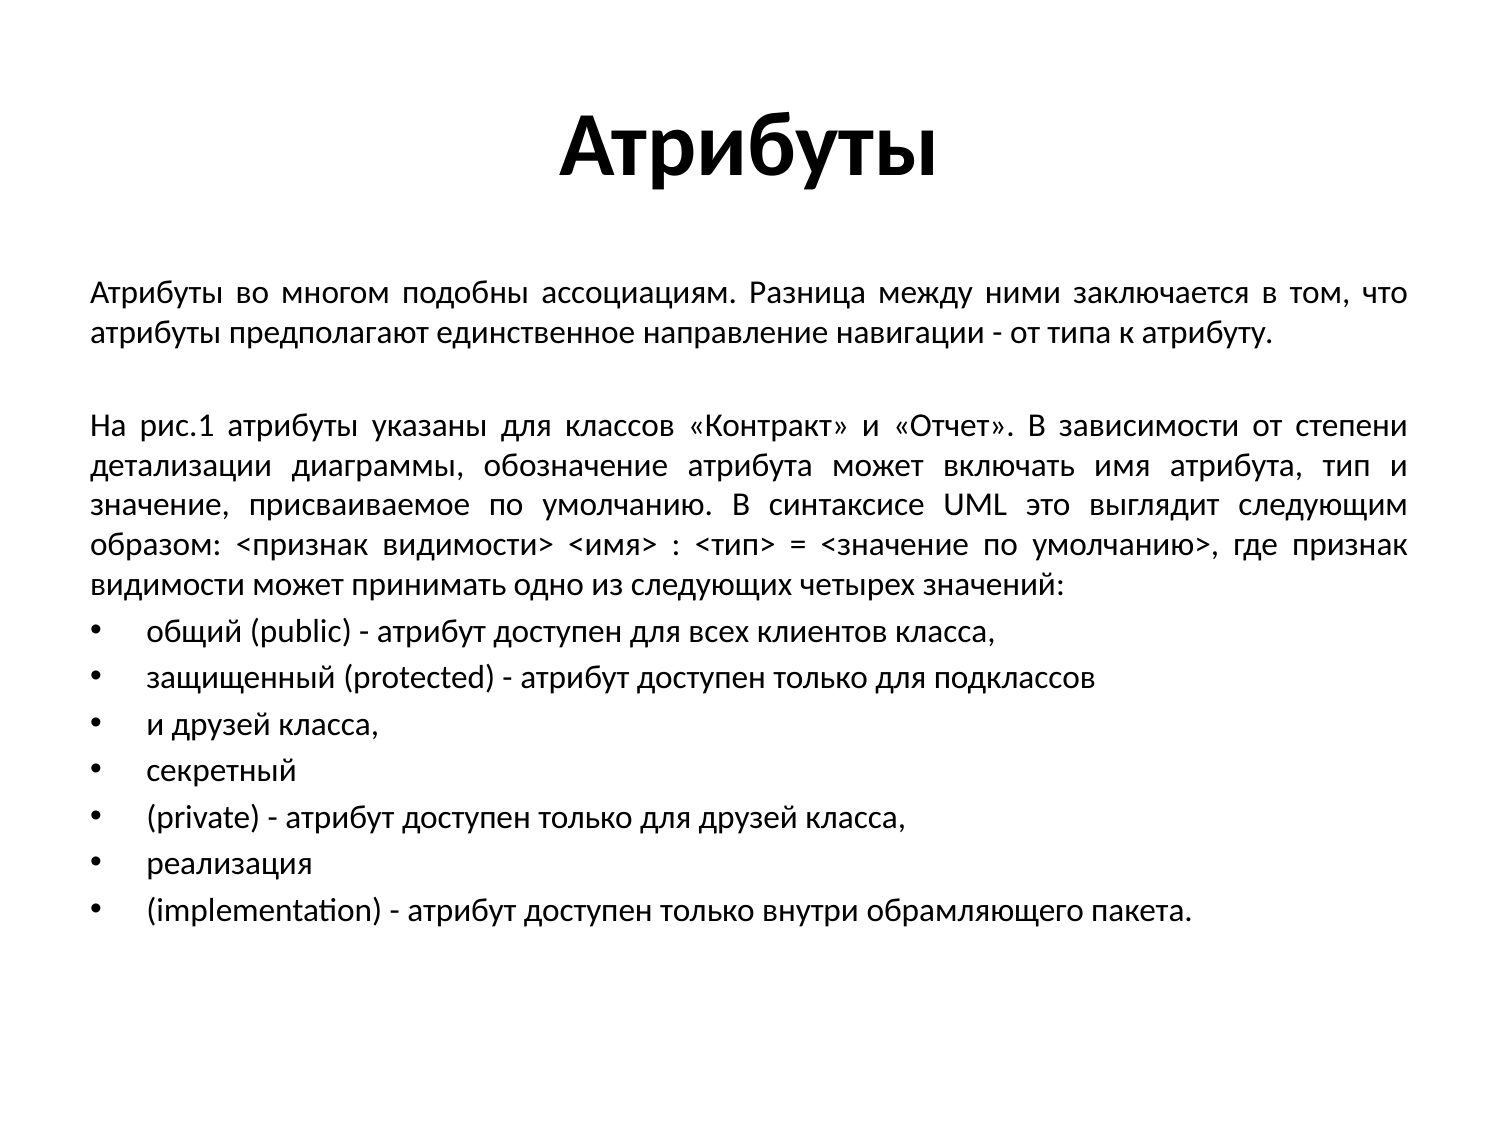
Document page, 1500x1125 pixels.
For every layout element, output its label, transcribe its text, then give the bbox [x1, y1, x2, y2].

list Атрибуты во многом подобны ассоциациям. Разница между ними заключается в том, что атрибуты предполагают единственное направление навигации - от типа к атрибуту. На рис.1 атрибуты указаны для классов «Контракт» и «Отчет». В зависимости от степени детализации диаграммы, обозначение атрибута может включать имя атрибута, тип и значение, присваиваемое по умолчанию. В синтаксисе UML это выглядит следующим образом: <признак видимости> <имя> : <тип> = <значение по умолчанию>, где признак видимости может принимать одно из следующих четырех значений: общий (public) - атрибут доступен для всех клиентов класса, защищенный (protected) - атрибут доступен только для подклассов и друзей класса, секретный (private) - атрибут доступен только для друзей класса, реализация (implementation) - атрибут доступен только внутри обрамляющего пакета. [75, 262, 1425, 1005]
title Атрибуты [75, 45, 1425, 233]
